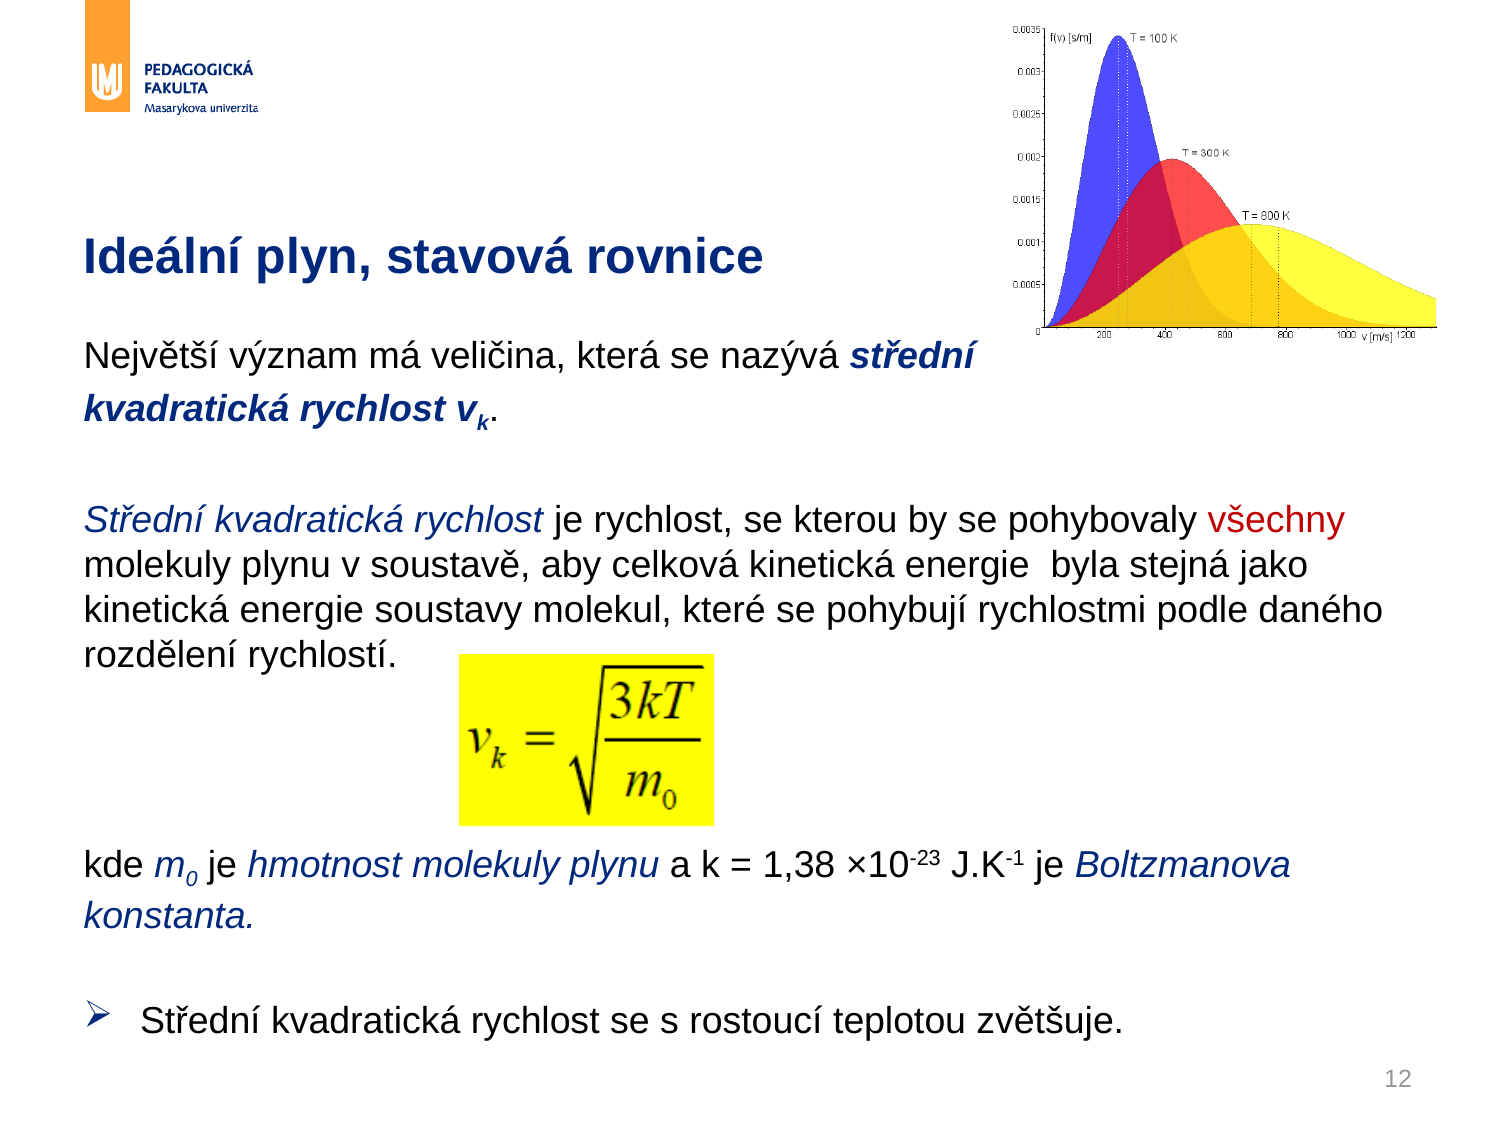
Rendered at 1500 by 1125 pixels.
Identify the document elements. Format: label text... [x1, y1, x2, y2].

slide_number 12 [1125, 1025, 1428, 1100]
picture [0, 0, 1500, 1125]
list Největší význam má veličina, která se nazývá střední kvadratická rychlost vk. Střední kvadratická rychlost je rychlost, se kterou by se pohybovaly všechny molekuly plynu v soustavě, aby celková kinetická energie byla stejná jako kinetická energie soustavy molekul, které se pohybují rychlostmi podle daného rozdělení rychlostí. kde m0 je hmotnost molekuly plynu a k = 1,38 ×10-23 J.K-1 je Boltzmanova konstanta. Střední kvadratická rychlost se s rostoucí teplotou zvětšuje. [83, 331, 1410, 523]
footer [69, 1025, 1104, 1100]
title Ideální plyn, stavová rovnice [83, 184, 1000, 291]
